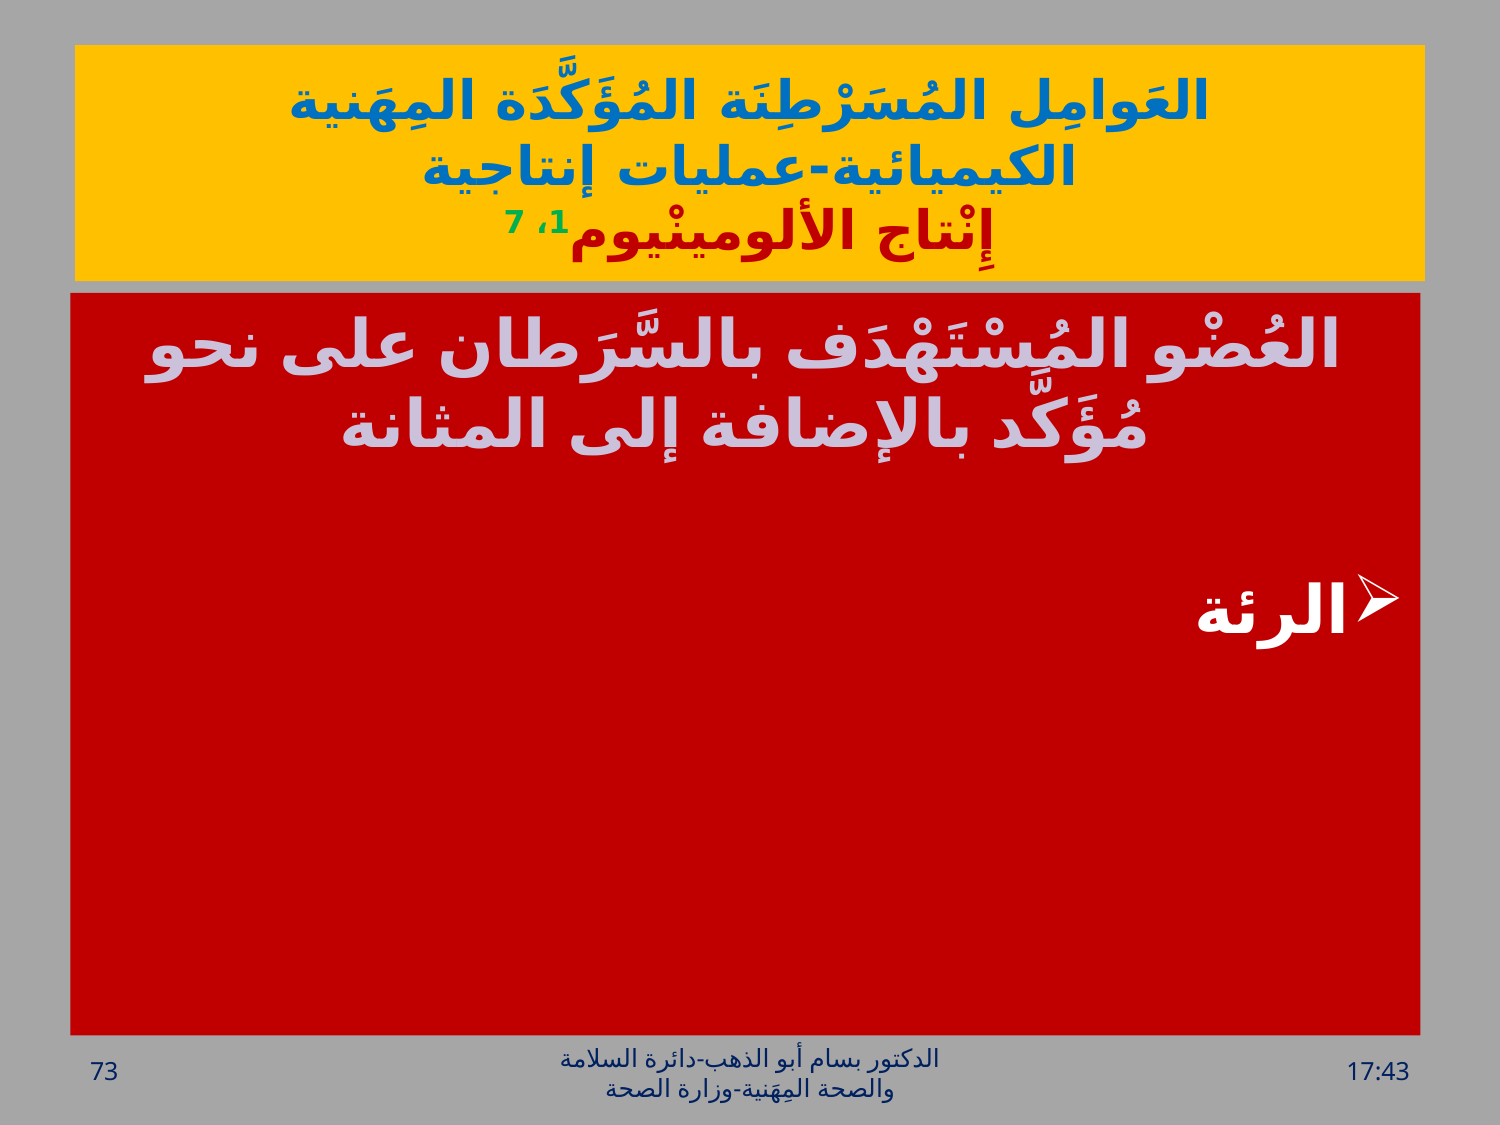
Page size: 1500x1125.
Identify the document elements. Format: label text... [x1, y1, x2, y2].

list العُضْو المُسْتَهْدَف بالسَّرَطان على نحو مُؤَكَّد بالإضافة إلى المثانة الرئة [70, 292, 1421, 1036]
slide_number 73 [75, 1042, 425, 1103]
footer الدكتور بسام أبو الذهب-دائرة السلامة والصحة المِهَنية-وزارة الصحة [512, 1042, 988, 1103]
title العَوامِل المُسَرْطِنَة المُؤَكَّدَة المِهَنية الكيميائية-عمليات إنتاجية إِنْتاج الألومينْيوم1، 7 [75, 45, 1425, 282]
slide_number الخميس، 28 تموز، 2016 [1074, 1042, 1425, 1103]
